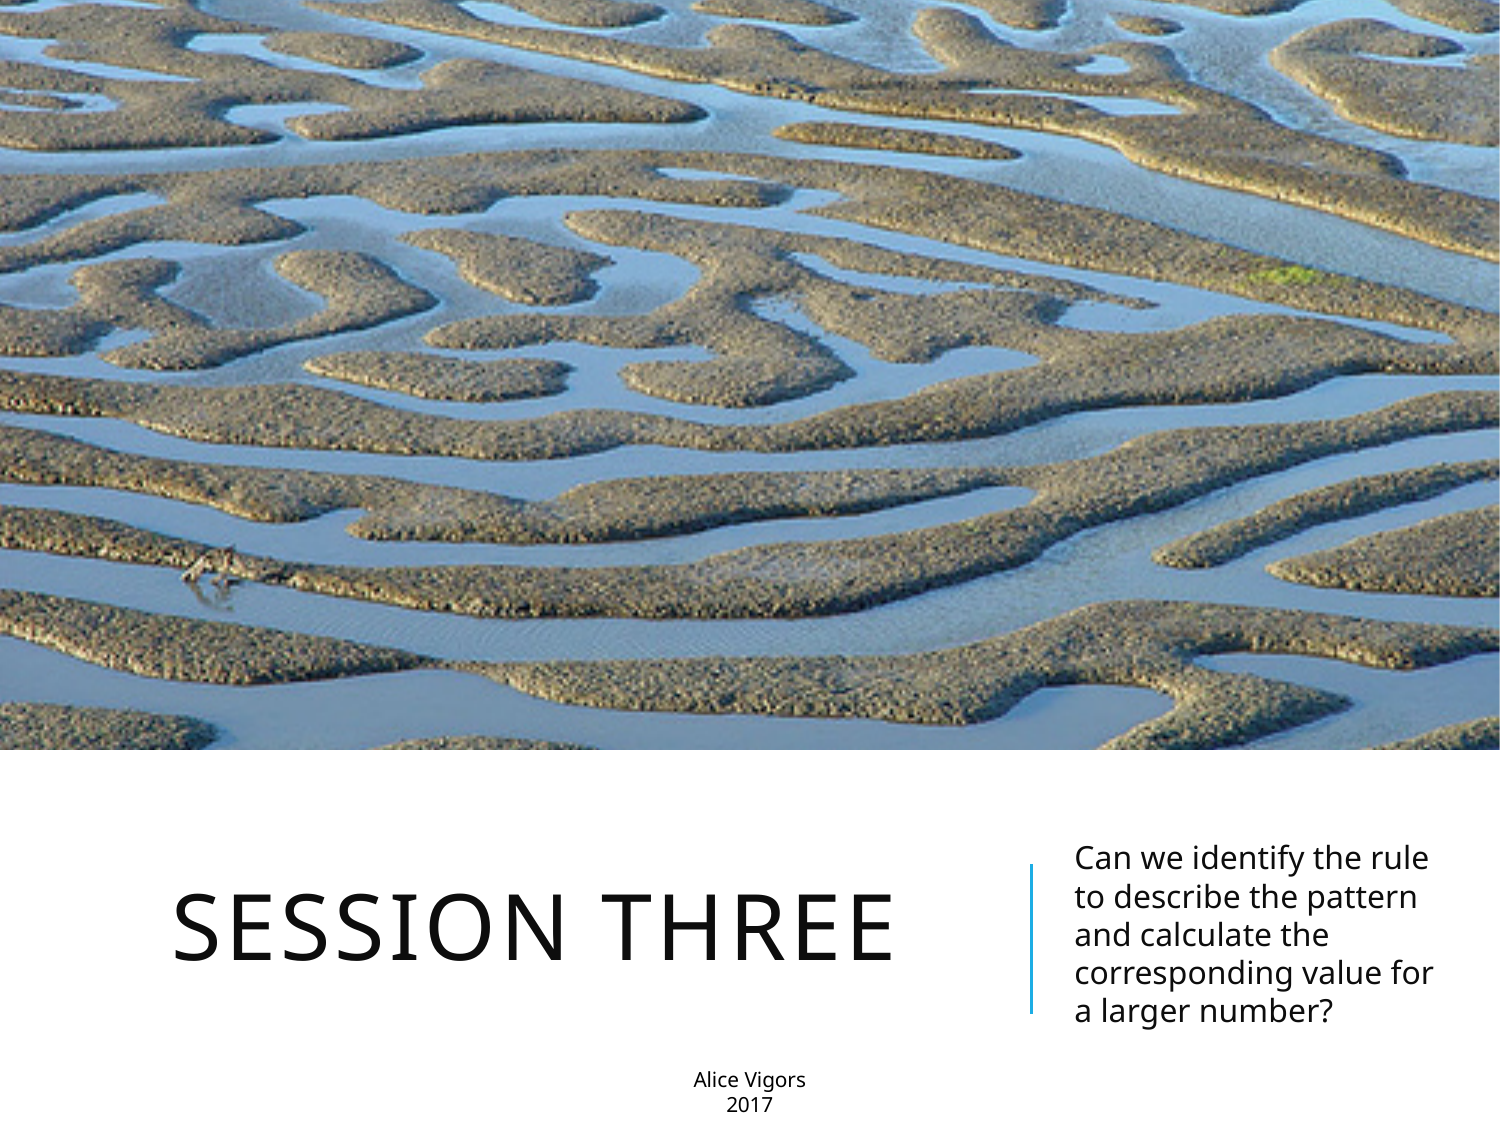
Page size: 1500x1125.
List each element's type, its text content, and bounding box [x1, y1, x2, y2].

title Session Three [56, 813, 1013, 1054]
list Can we identify the rule to describe the pattern and calculate the corresponding value for a larger number? [1059, 813, 1454, 1054]
text_box Alice Vigors 2017 [669, 1059, 831, 1124]
picture [0, 0, 1500, 751]
